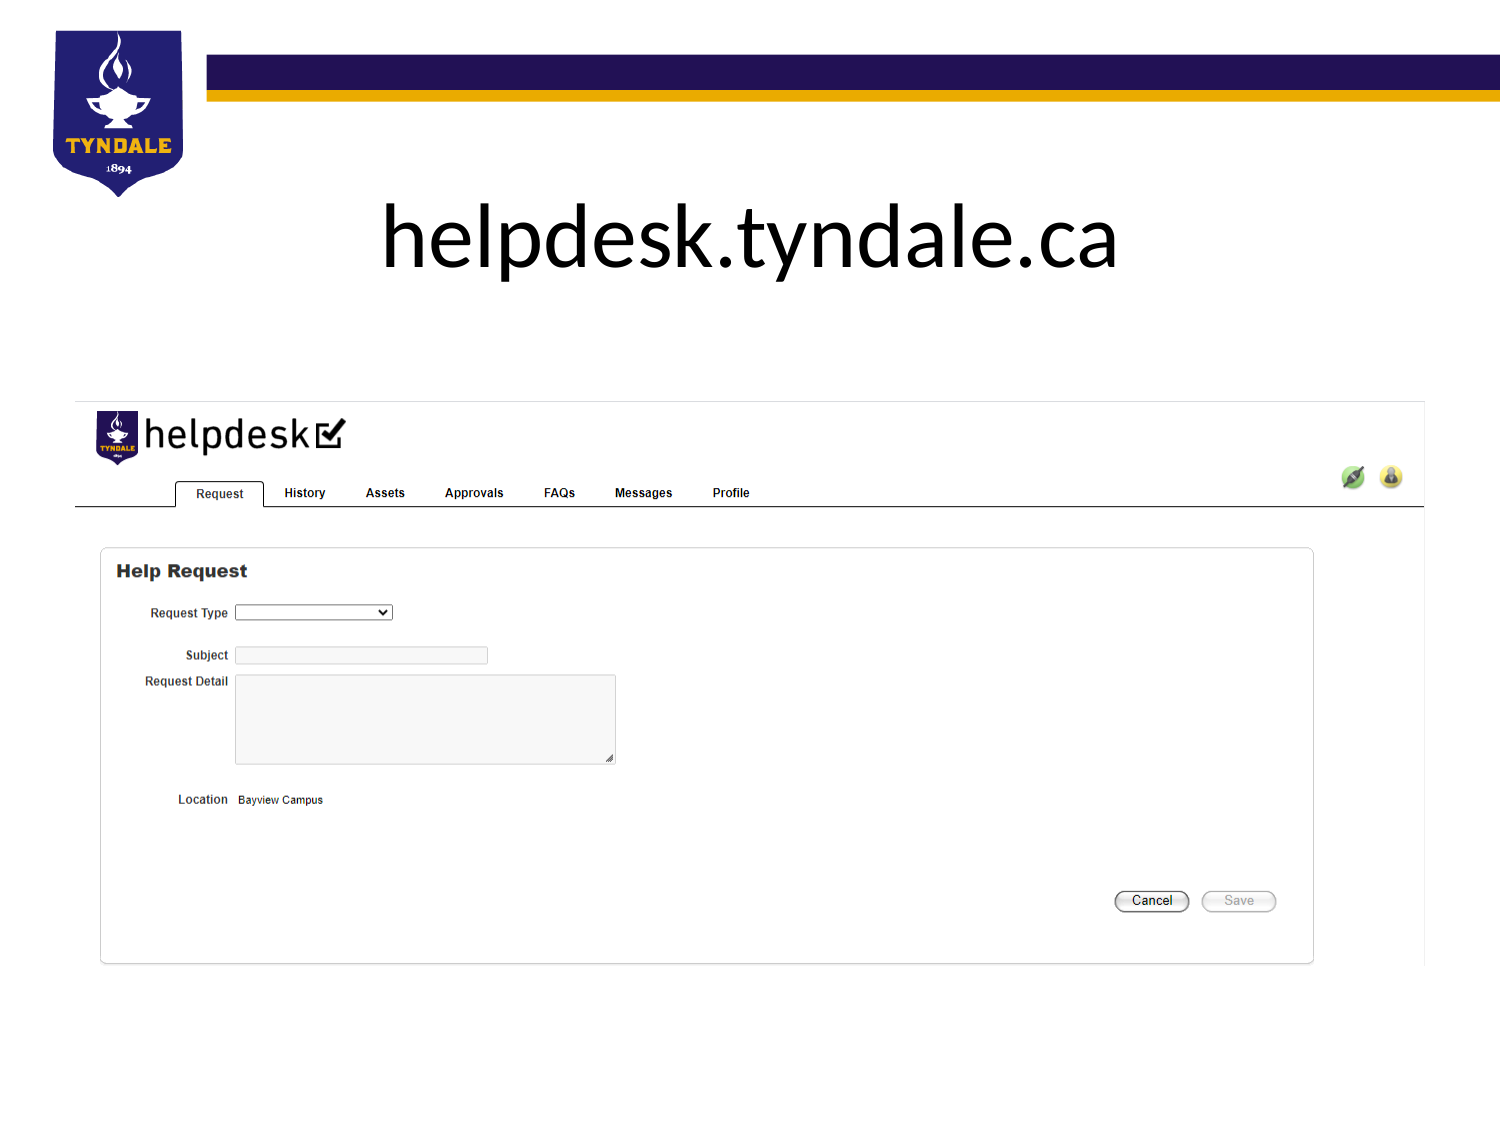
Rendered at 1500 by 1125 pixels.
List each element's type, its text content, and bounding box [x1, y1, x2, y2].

picture [53, 30, 183, 197]
title helpdesk.tyndale.ca [76, 137, 1425, 325]
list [74, 401, 1426, 966]
